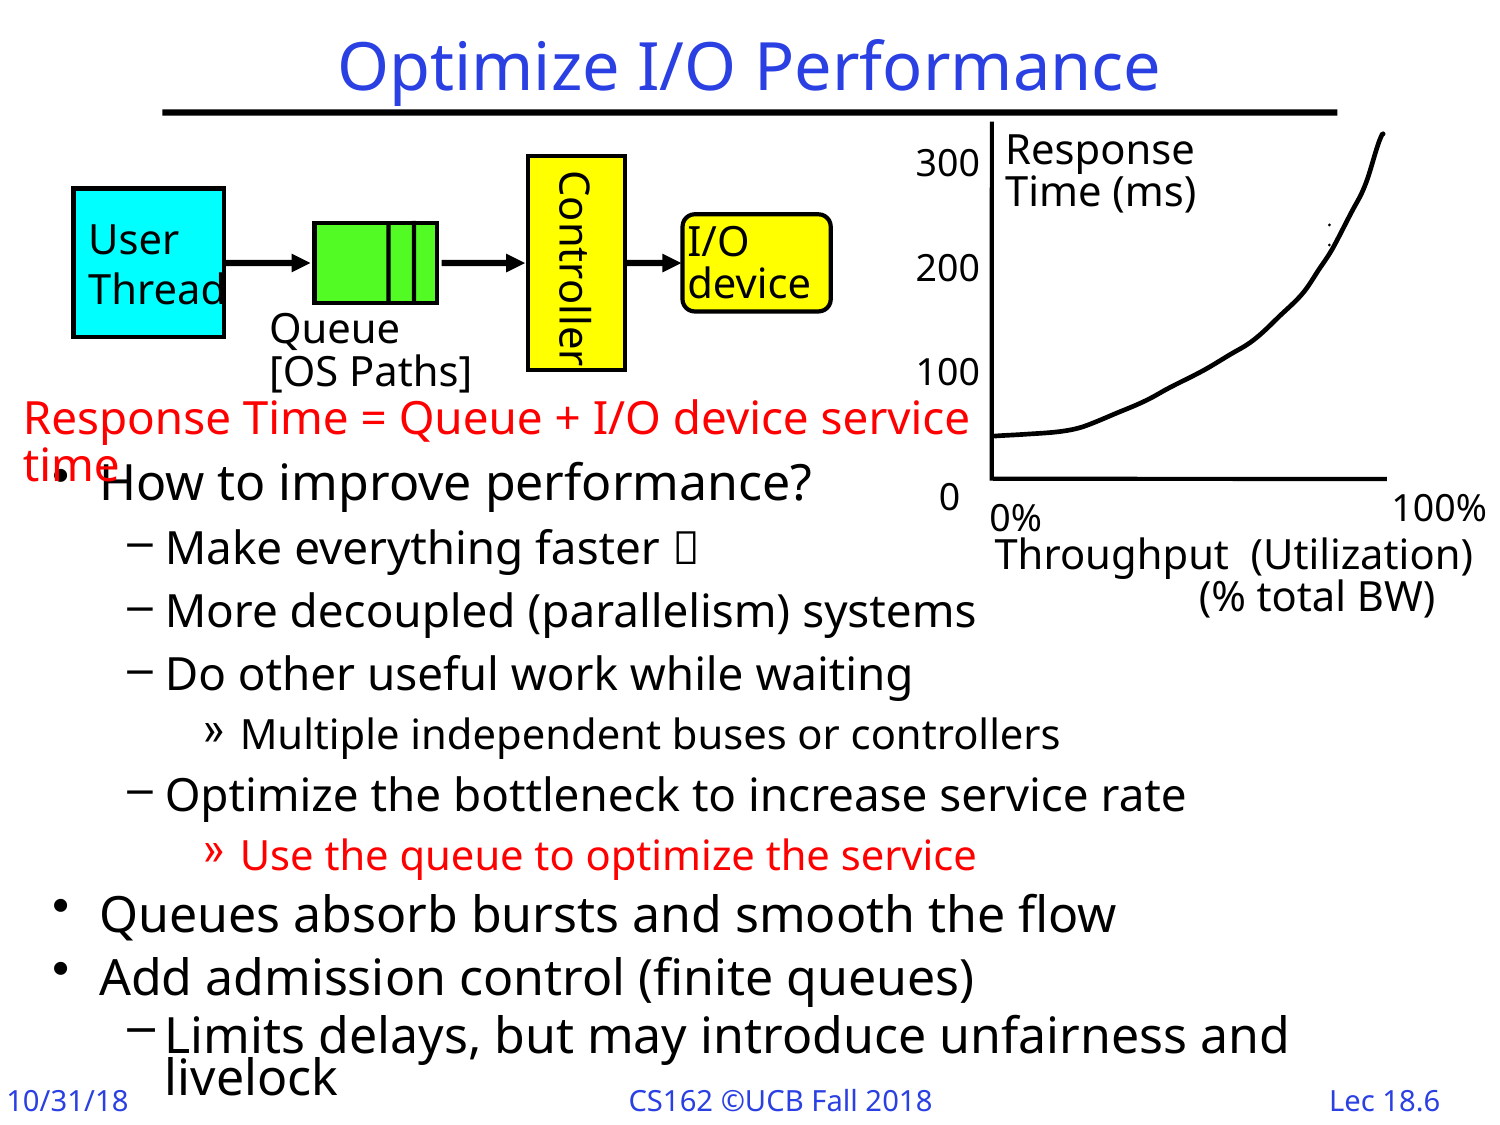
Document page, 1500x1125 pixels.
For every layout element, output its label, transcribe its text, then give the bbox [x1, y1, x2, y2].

title Optimize I/O Performance [162, 24, 1338, 113]
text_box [12, 155, 903, 451]
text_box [908, 121, 1493, 627]
list How to improve performance? Make everything faster  More decoupled (parallelism) systems Do other useful work while waiting Multiple independent buses or controllers Optimize the bottleneck to increase service rate Use the queue to optimize the service Queues absorb bursts and smooth the flow Add admission control (finite queues) Limits delays, but may introduce unfairness and livelock [37, 459, 1455, 1100]
